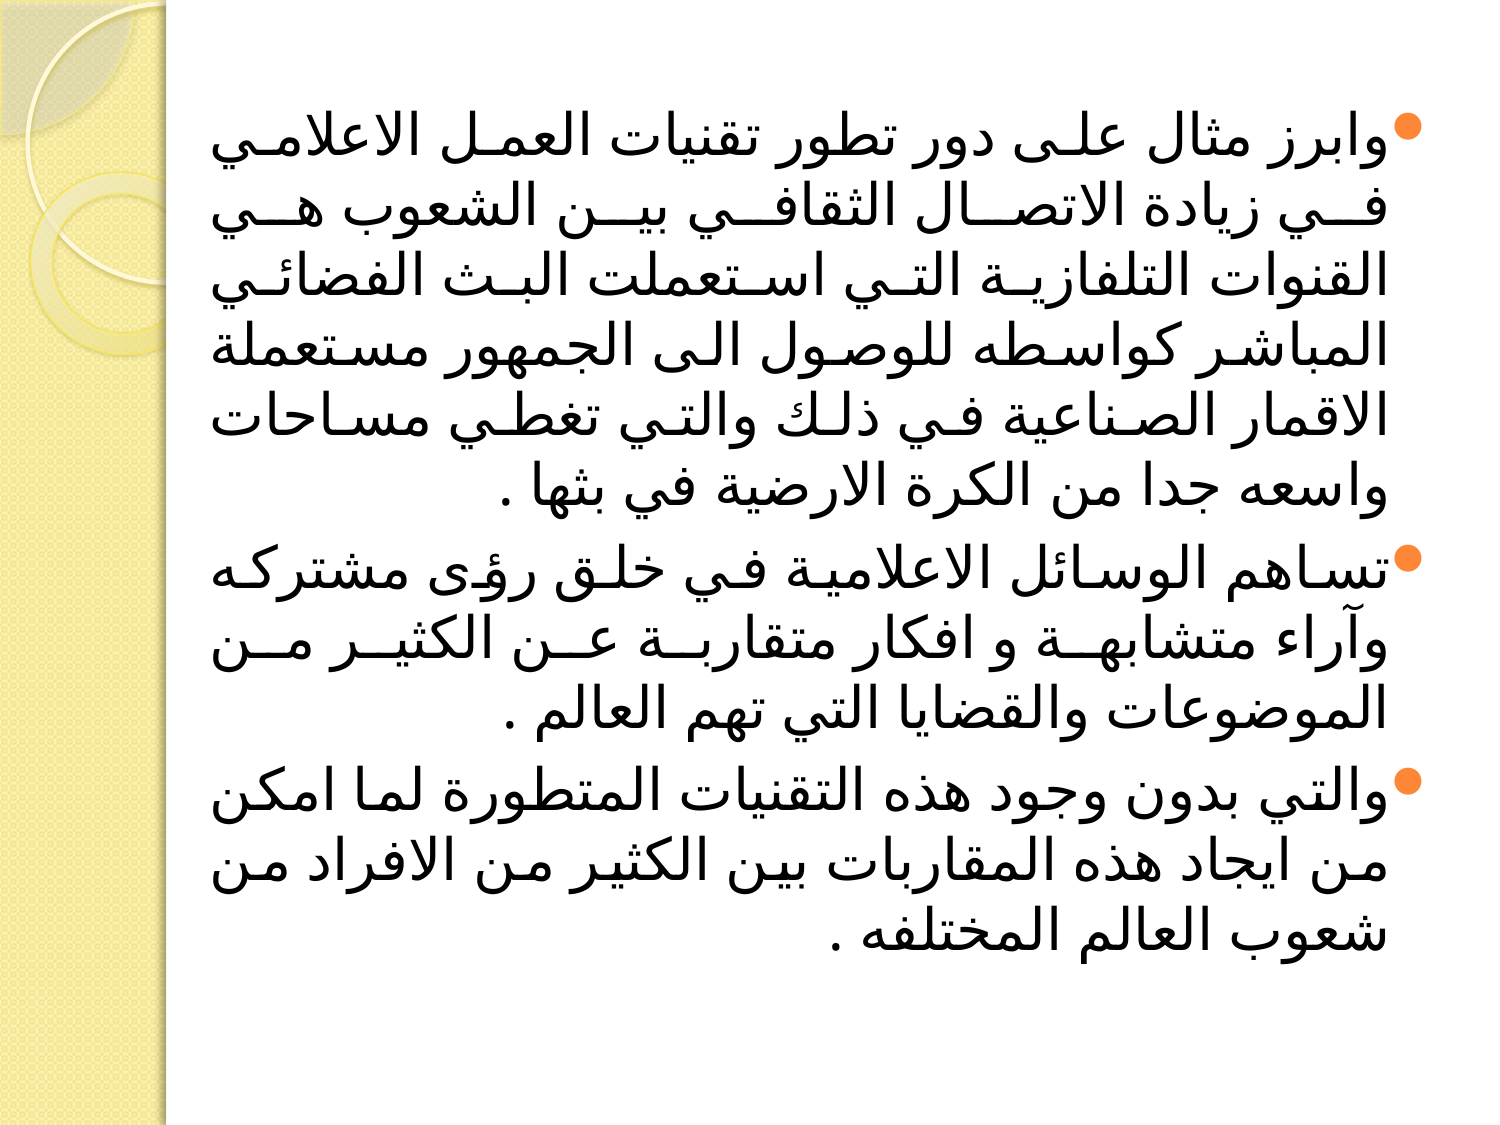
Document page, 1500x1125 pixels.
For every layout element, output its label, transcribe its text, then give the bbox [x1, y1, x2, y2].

list وابرز مثال على دور تطور تقنيات العمل الاعلامي في زيادة الاتصال الثقافي بين الشعوب هي القنوات التلفازية التي استعملت البث الفضائي المباشر كواسطه للوصول الى الجمهور مستعملة الاقمار الصناعية في ذلك والتي تغطي مساحات واسعه جدا من الكرة الارضية في بثها . تساهم الوسائل الاعلامية في خلق رؤى مشتركه وآراء متشابهة و افكار متقاربة عن الكثير من الموضوعات والقضايا التي تهم العالم . والتي بدون وجود هذه التقنيات المتطورة لما امكن من ايجاد هذه المقاربات بين الكثير من الافراد من شعوب العالم المختلفه . [194, 90, 1466, 1071]
